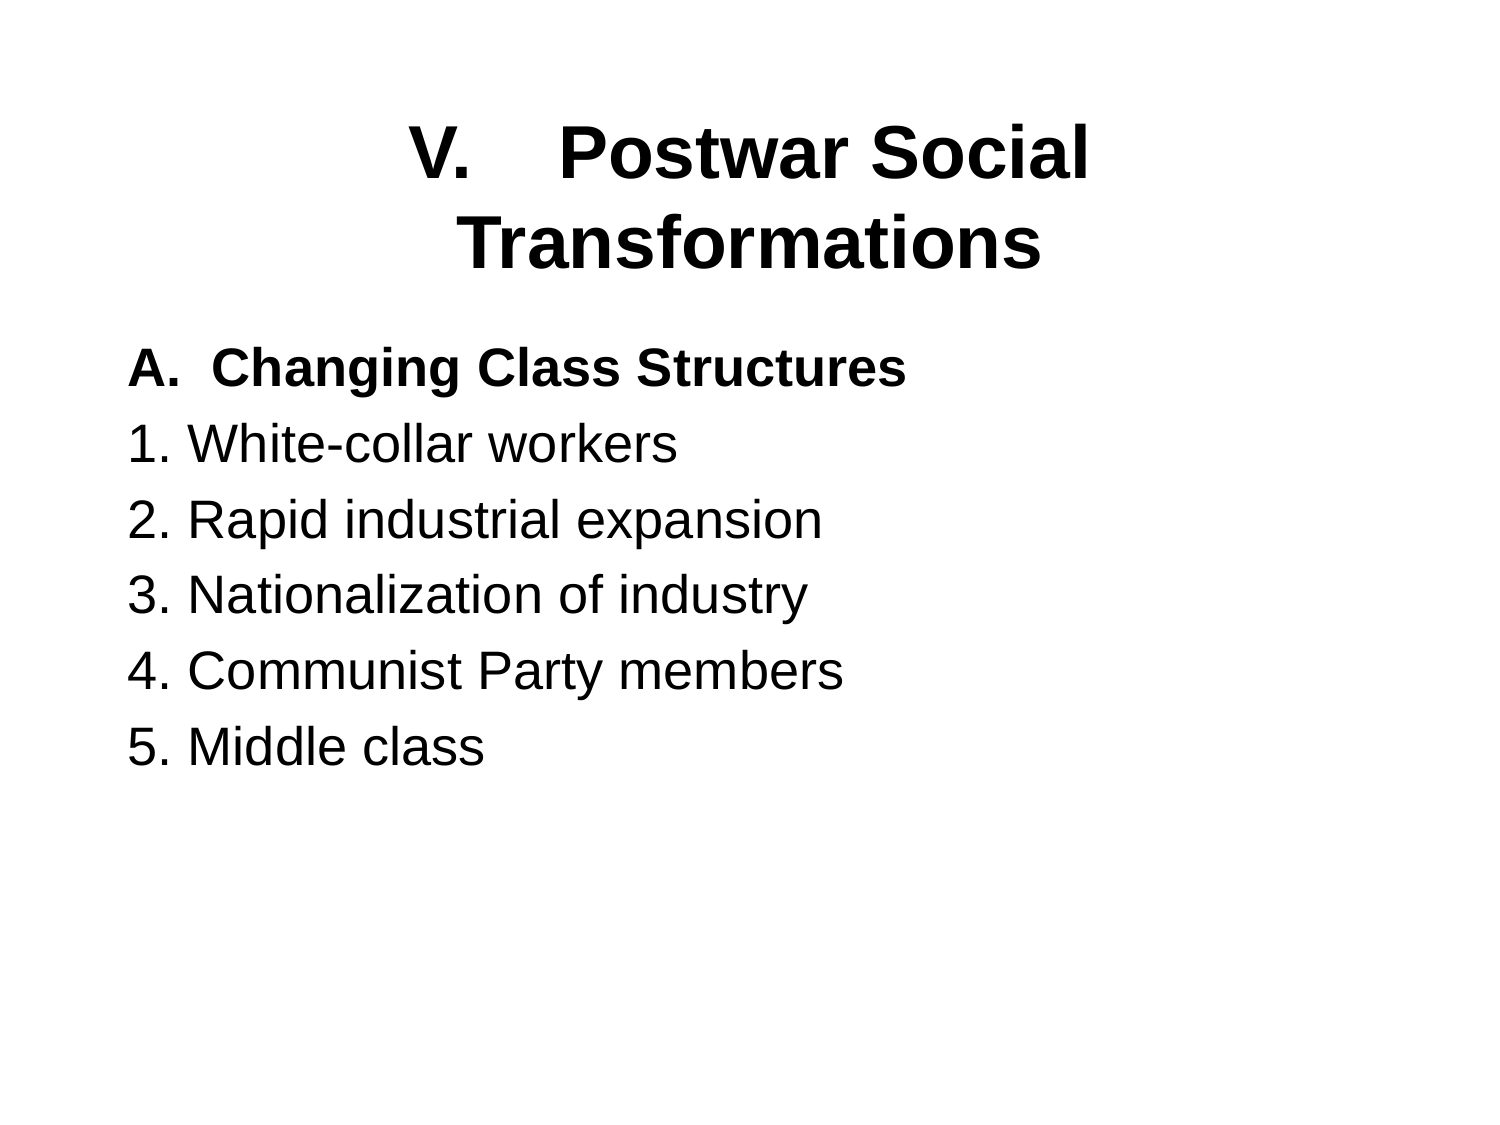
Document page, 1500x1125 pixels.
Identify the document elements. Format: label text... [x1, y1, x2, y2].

list Changing Class Structures 1. White-collar workers 2. Rapid industrial expansion 3. Nationalization of industry 4. Communist Party members 5. Middle class [112, 324, 1388, 1001]
title V. Postwar Social Transformations [112, 99, 1388, 288]
